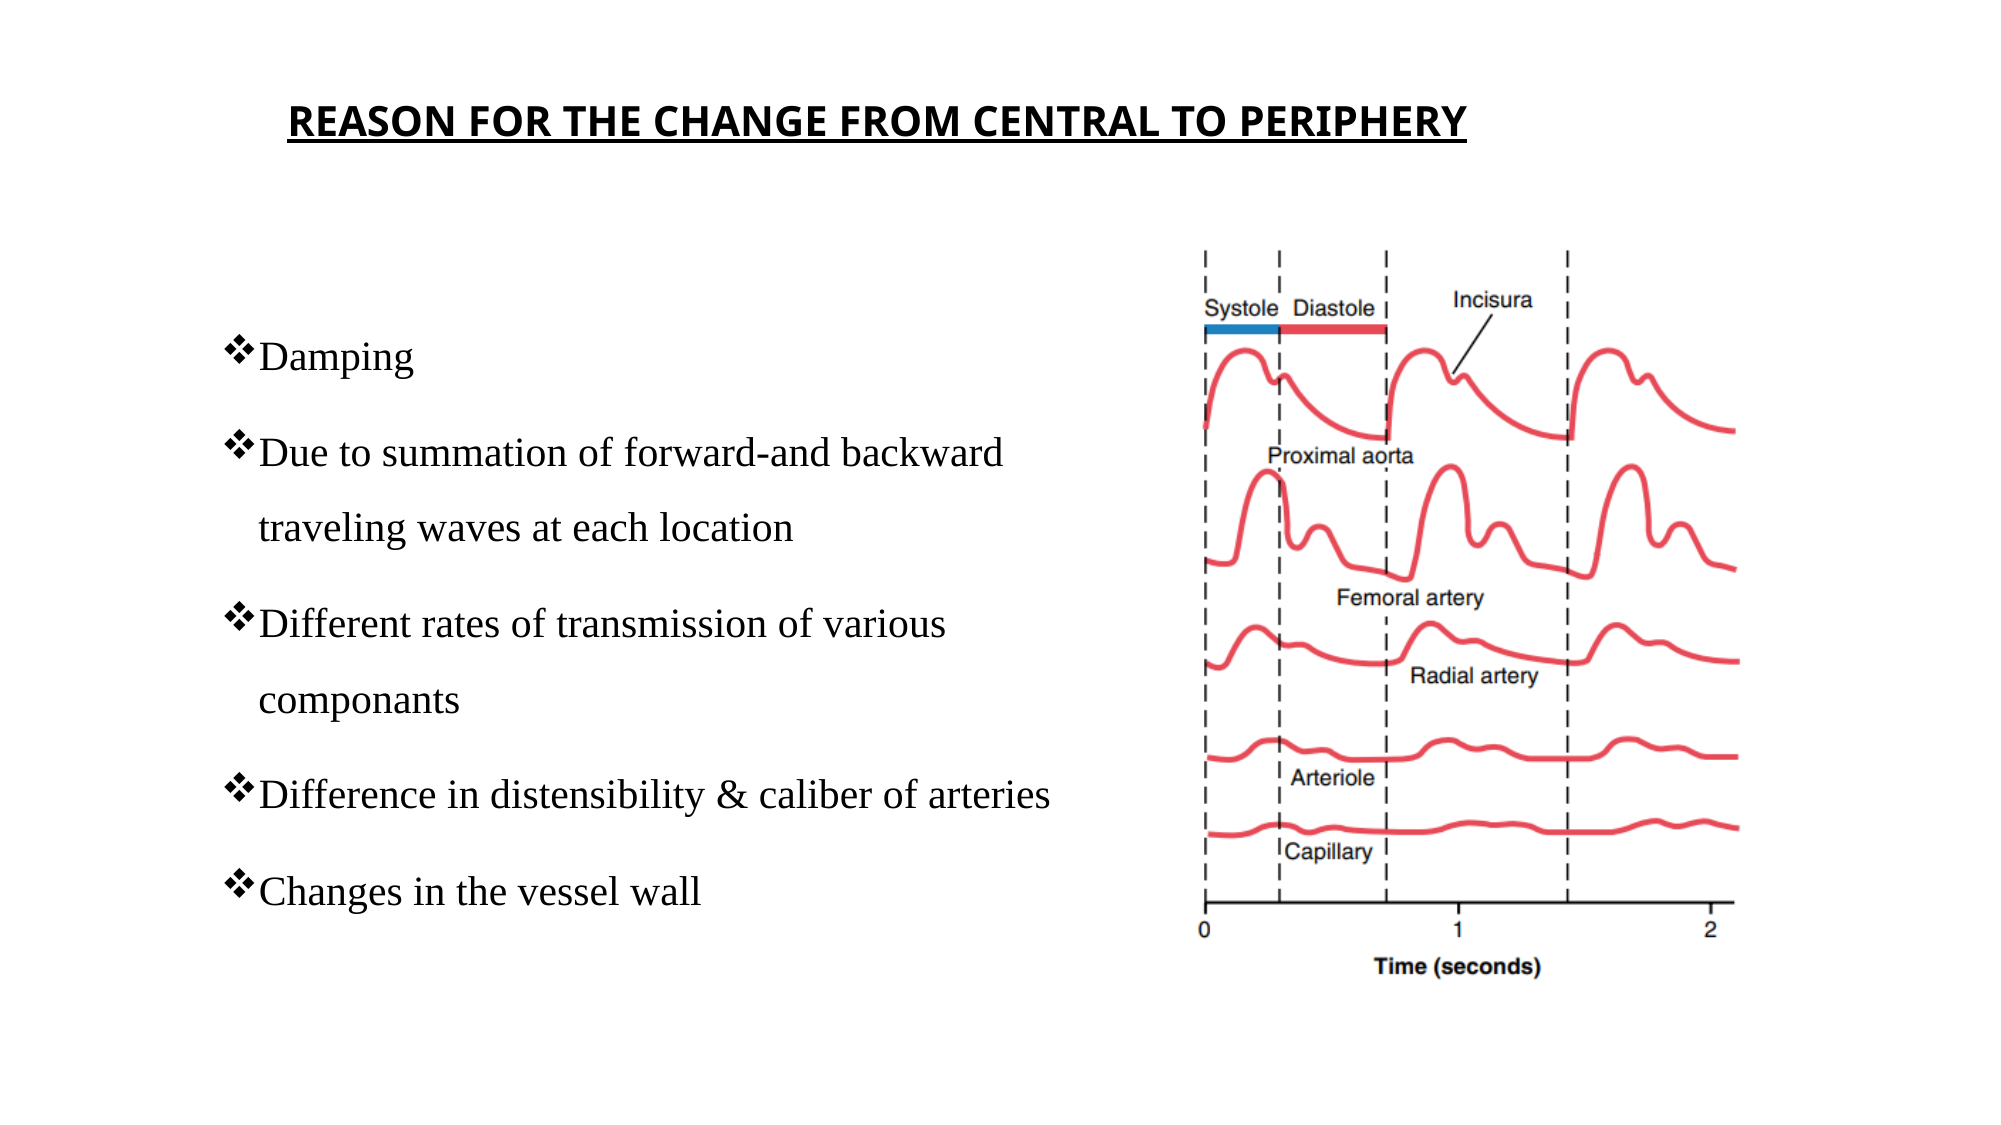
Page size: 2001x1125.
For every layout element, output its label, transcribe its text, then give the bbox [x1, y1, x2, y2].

list Damping Due to summation of forward-and backward traveling waves at each location Different rates of transmission of various componants Difference in distensibility & caliber of arteries Changes in the vessel wall [205, 109, 1149, 942]
title REASON FOR THE CHANGE FROM CENTRAL TO PERIPHERY [106, 74, 1649, 172]
picture [1095, 227, 1824, 987]
